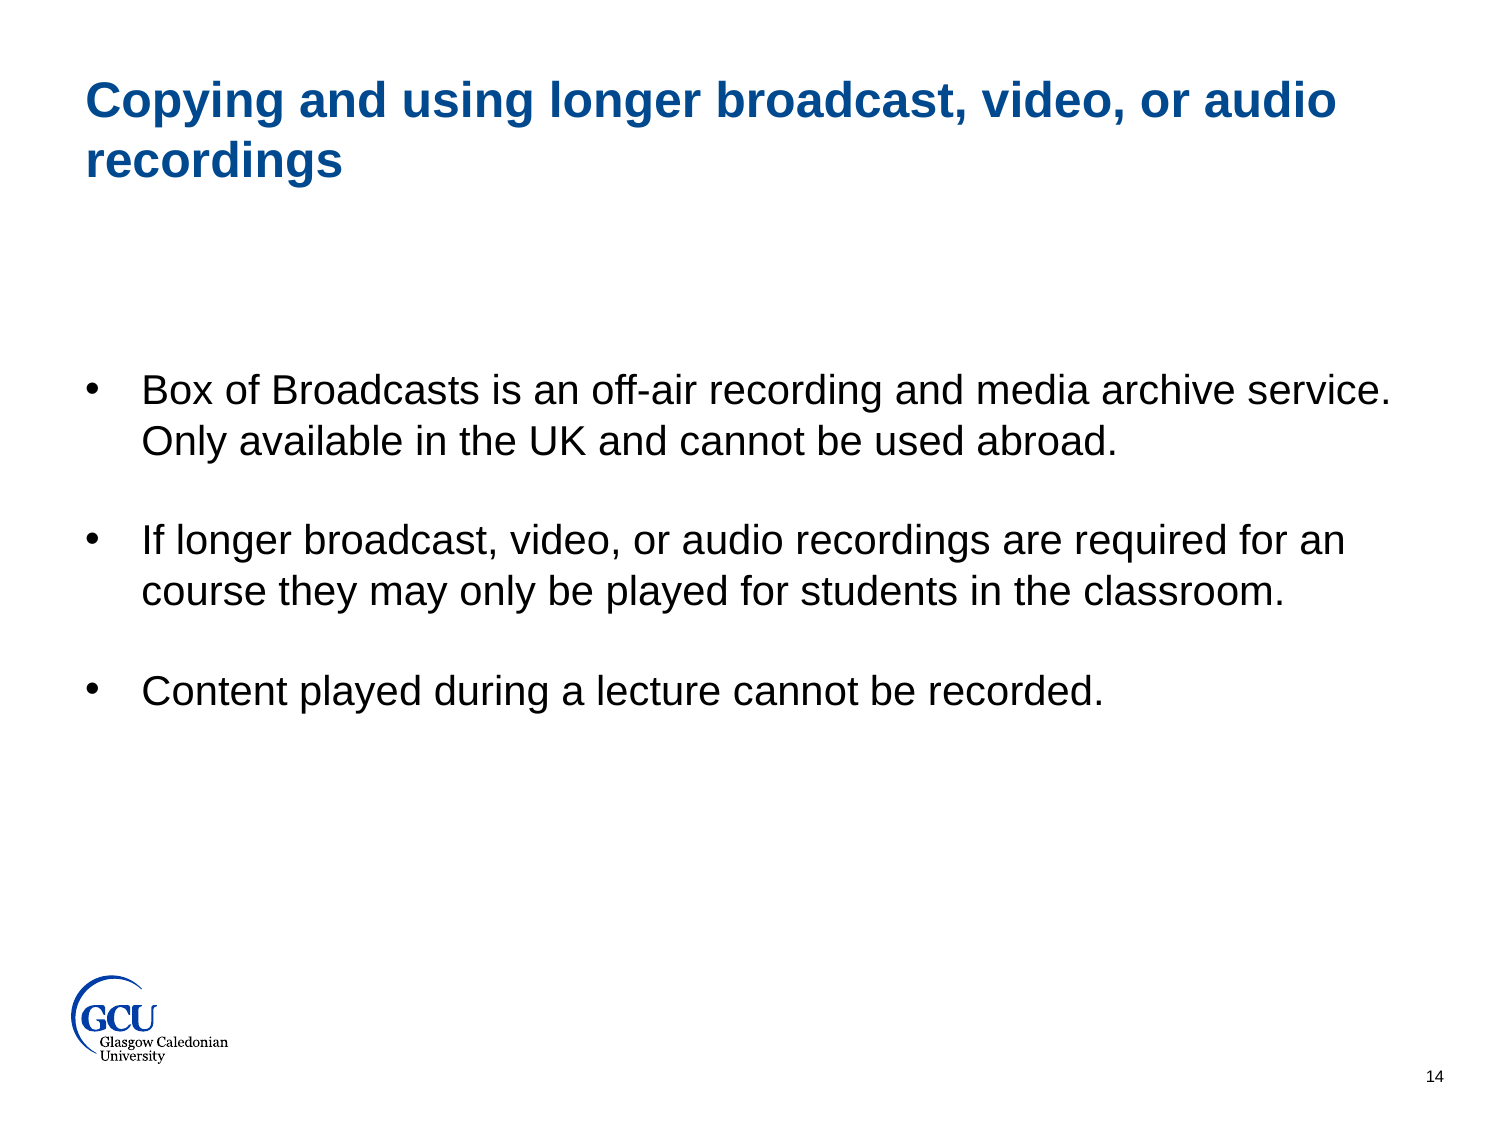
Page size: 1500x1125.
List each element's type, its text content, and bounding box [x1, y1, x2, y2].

text_box Box of Broadcasts is an off-air recording and media archive service. Only available in the UK and cannot be used abroad. If longer broadcast, video, or audio recordings are required for an course they may only be played for students in the classroom. Content played during a lecture cannot be recorded. [70, 355, 1429, 844]
list Copying and using longer broadcast, video, or audio recordings [70, 60, 1430, 197]
